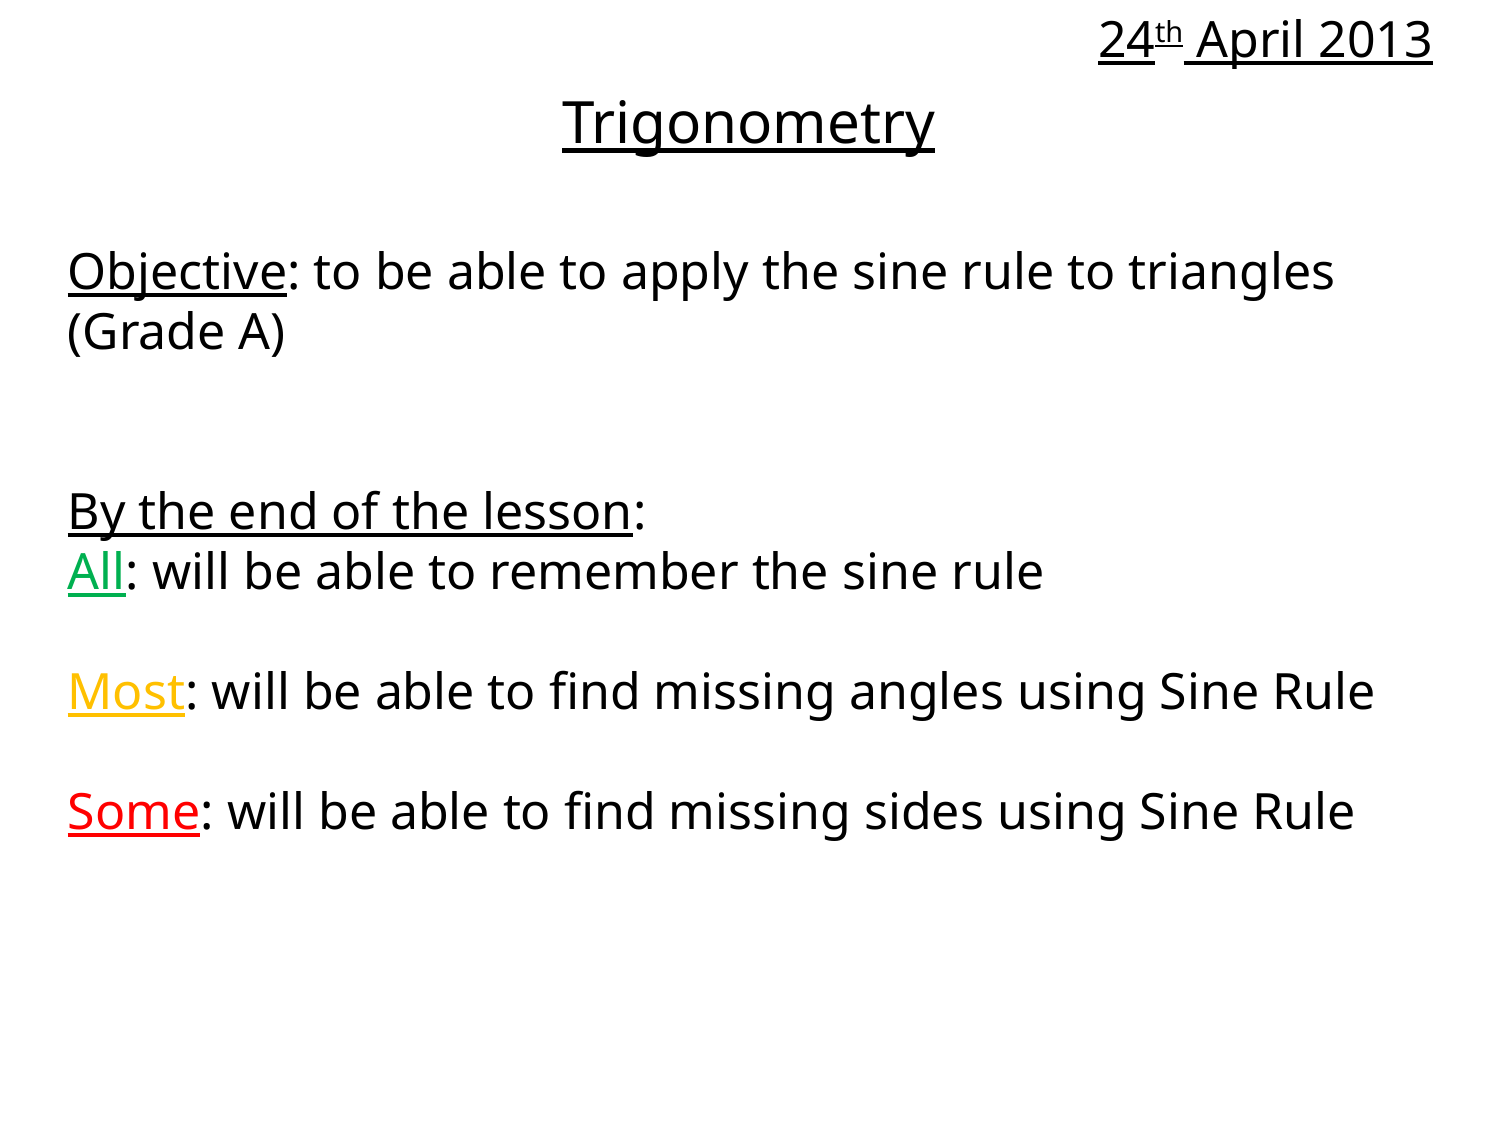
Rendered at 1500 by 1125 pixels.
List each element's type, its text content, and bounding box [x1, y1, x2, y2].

text_box Objective: to be able to apply the sine rule to triangles (Grade A) By the end of the lesson: All: will be able to remember the sine rule Most: will be able to find missing angles using Sine Rule Some: will be able to find missing sides using Sine Rule [53, 231, 1418, 847]
text_box Trigonometry [547, 78, 950, 163]
text_box 24th April 2013 [1031, 0, 1500, 75]
